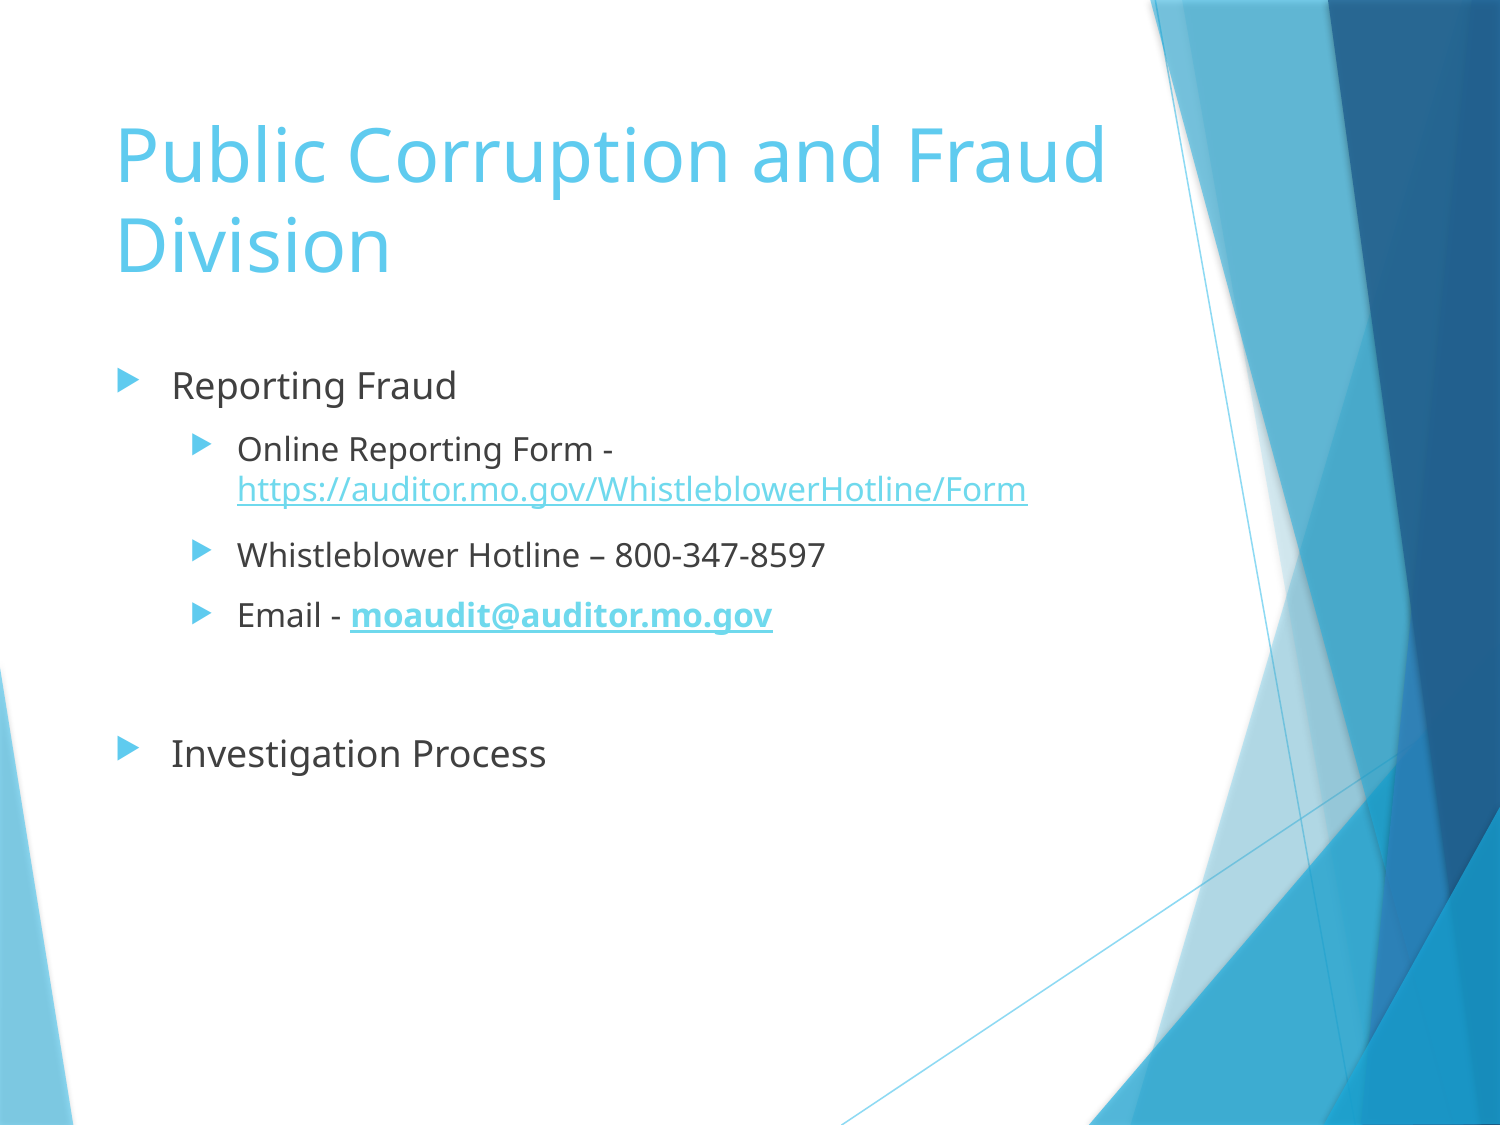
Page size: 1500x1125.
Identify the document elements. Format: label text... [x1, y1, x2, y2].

title Public Corruption and Fraud Division [99, 99, 1142, 317]
list Reporting Fraud Online Reporting Form - https://auditor.mo.gov/WhistleblowerHotline/Form Whistleblower Hotline – 800-347-8597 Email - moaudit@auditor.mo.gov Investigation Process [99, 354, 1142, 992]
